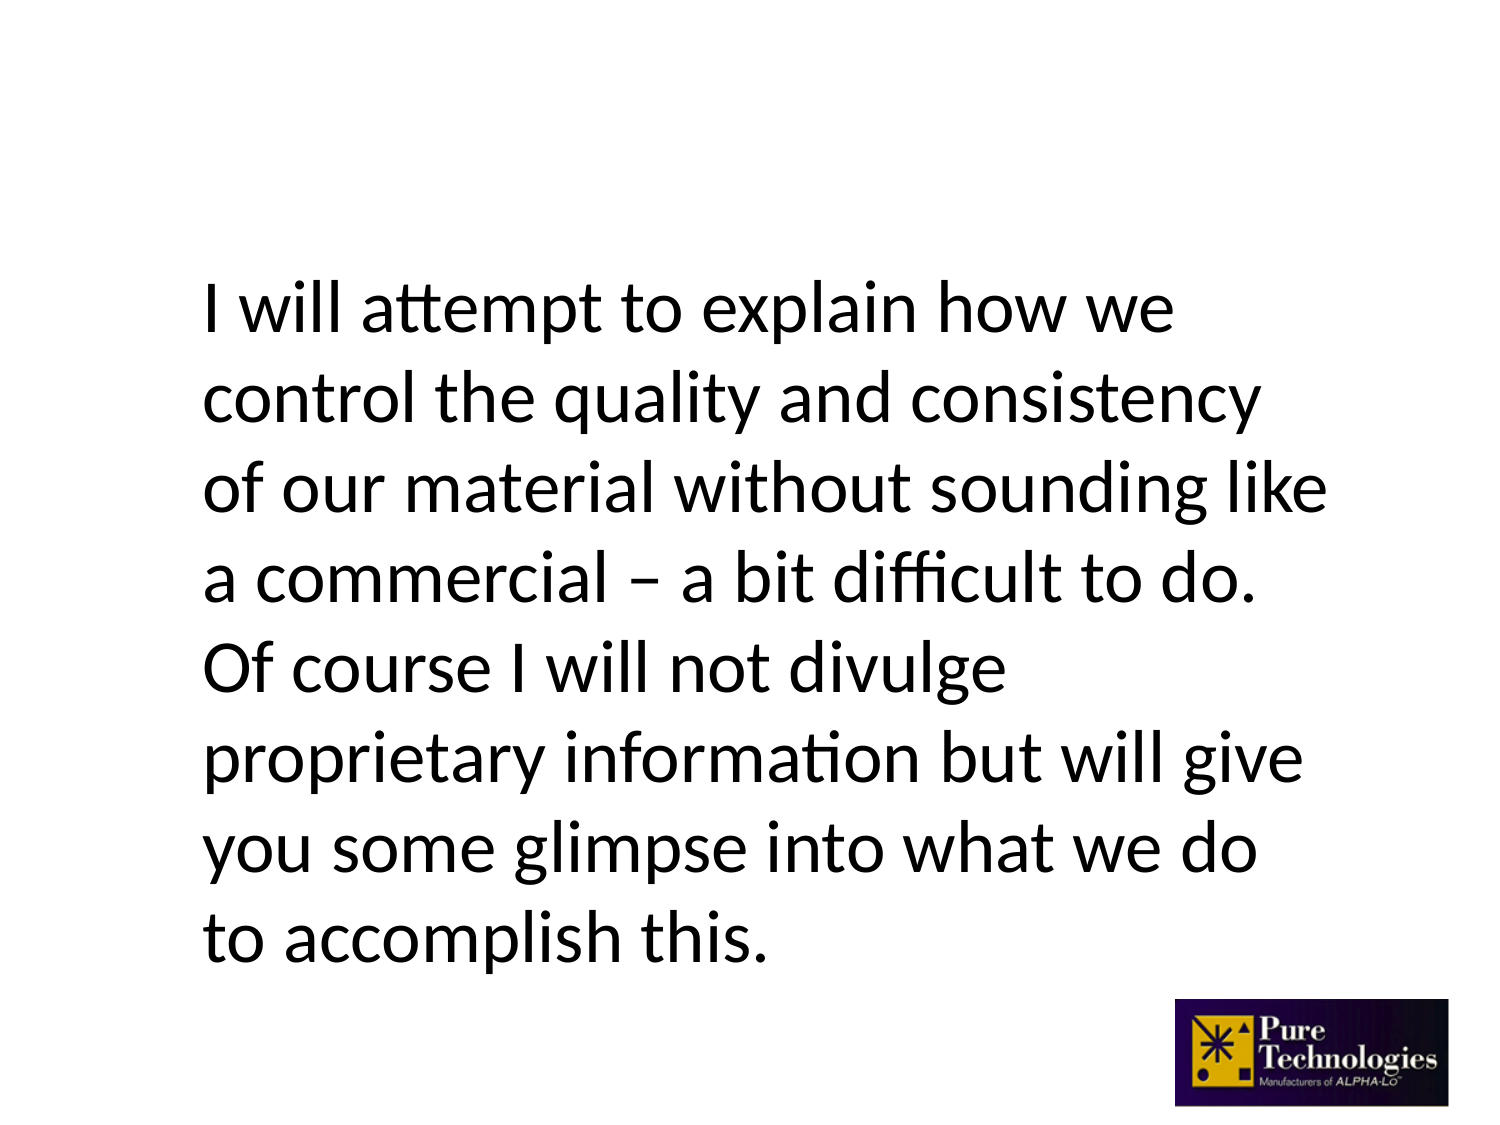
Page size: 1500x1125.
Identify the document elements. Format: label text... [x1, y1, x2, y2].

text_box I will attempt to explain how we control the quality and consistency of our material without sounding like a commercial – a bit difficult to do. Of course I will not divulge proprietary information but will give you some glimpse into what we do to accomplish this. [187, 249, 1350, 985]
picture [1174, 999, 1451, 1108]
